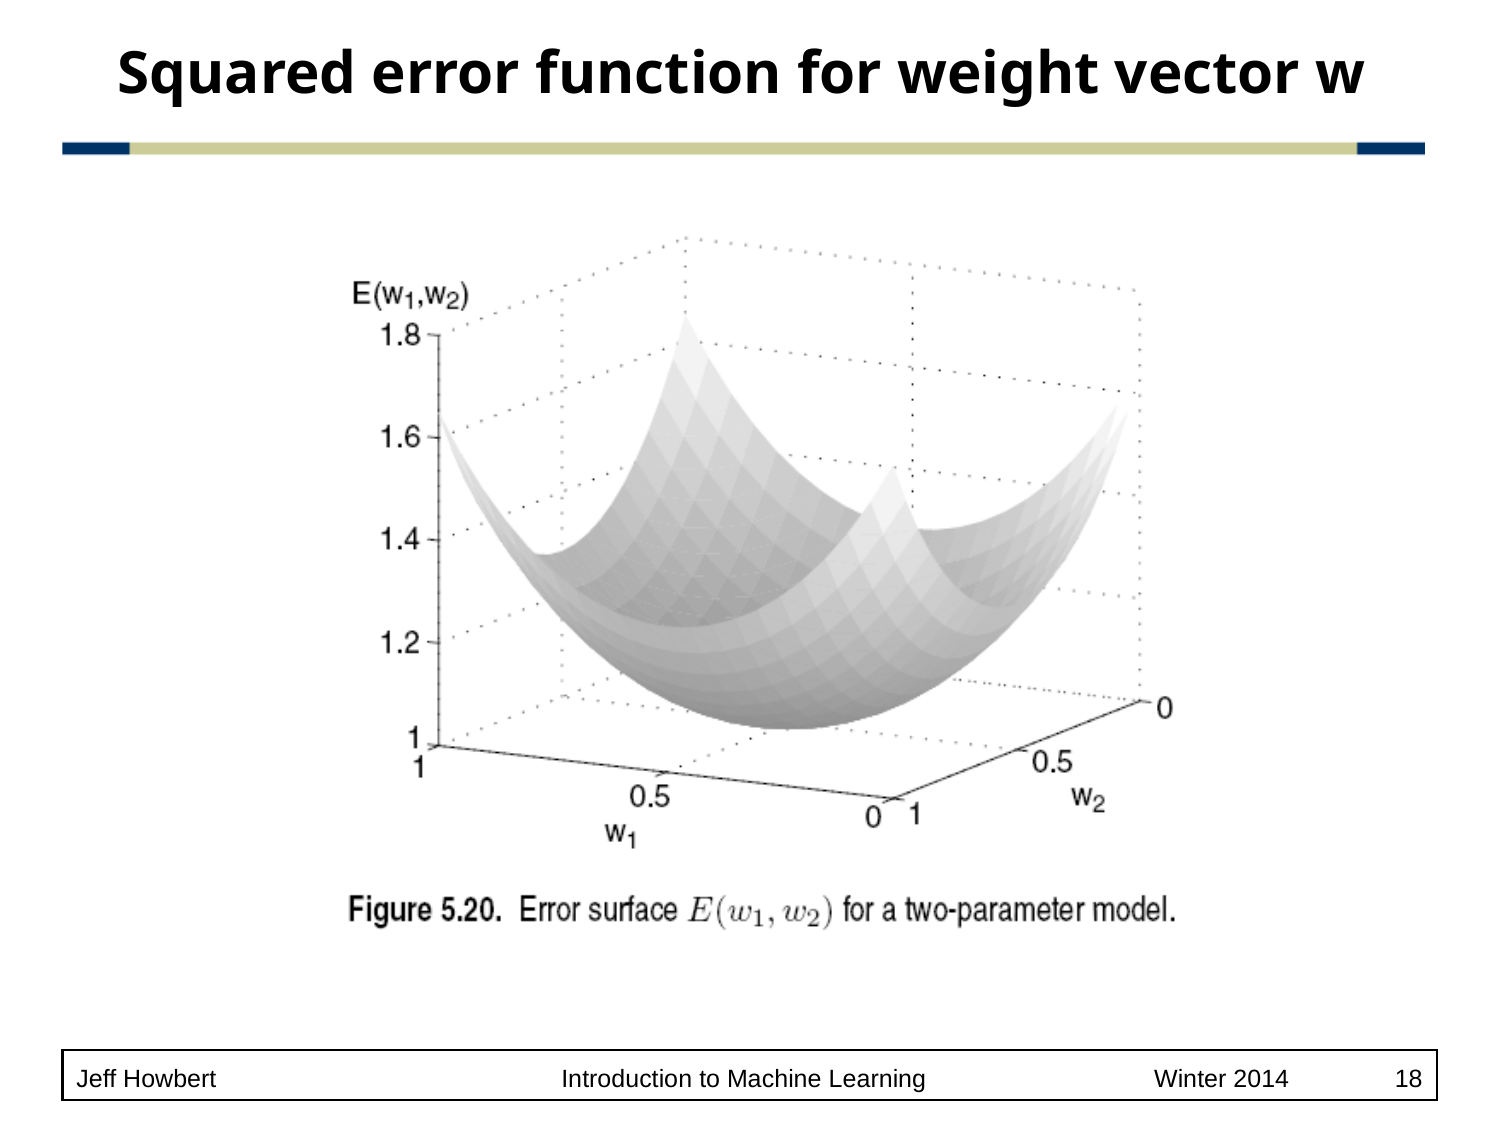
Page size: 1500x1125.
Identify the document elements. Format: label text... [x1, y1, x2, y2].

picture [286, 209, 1214, 963]
title Squared error function for weight vector w [61, 24, 1422, 113]
